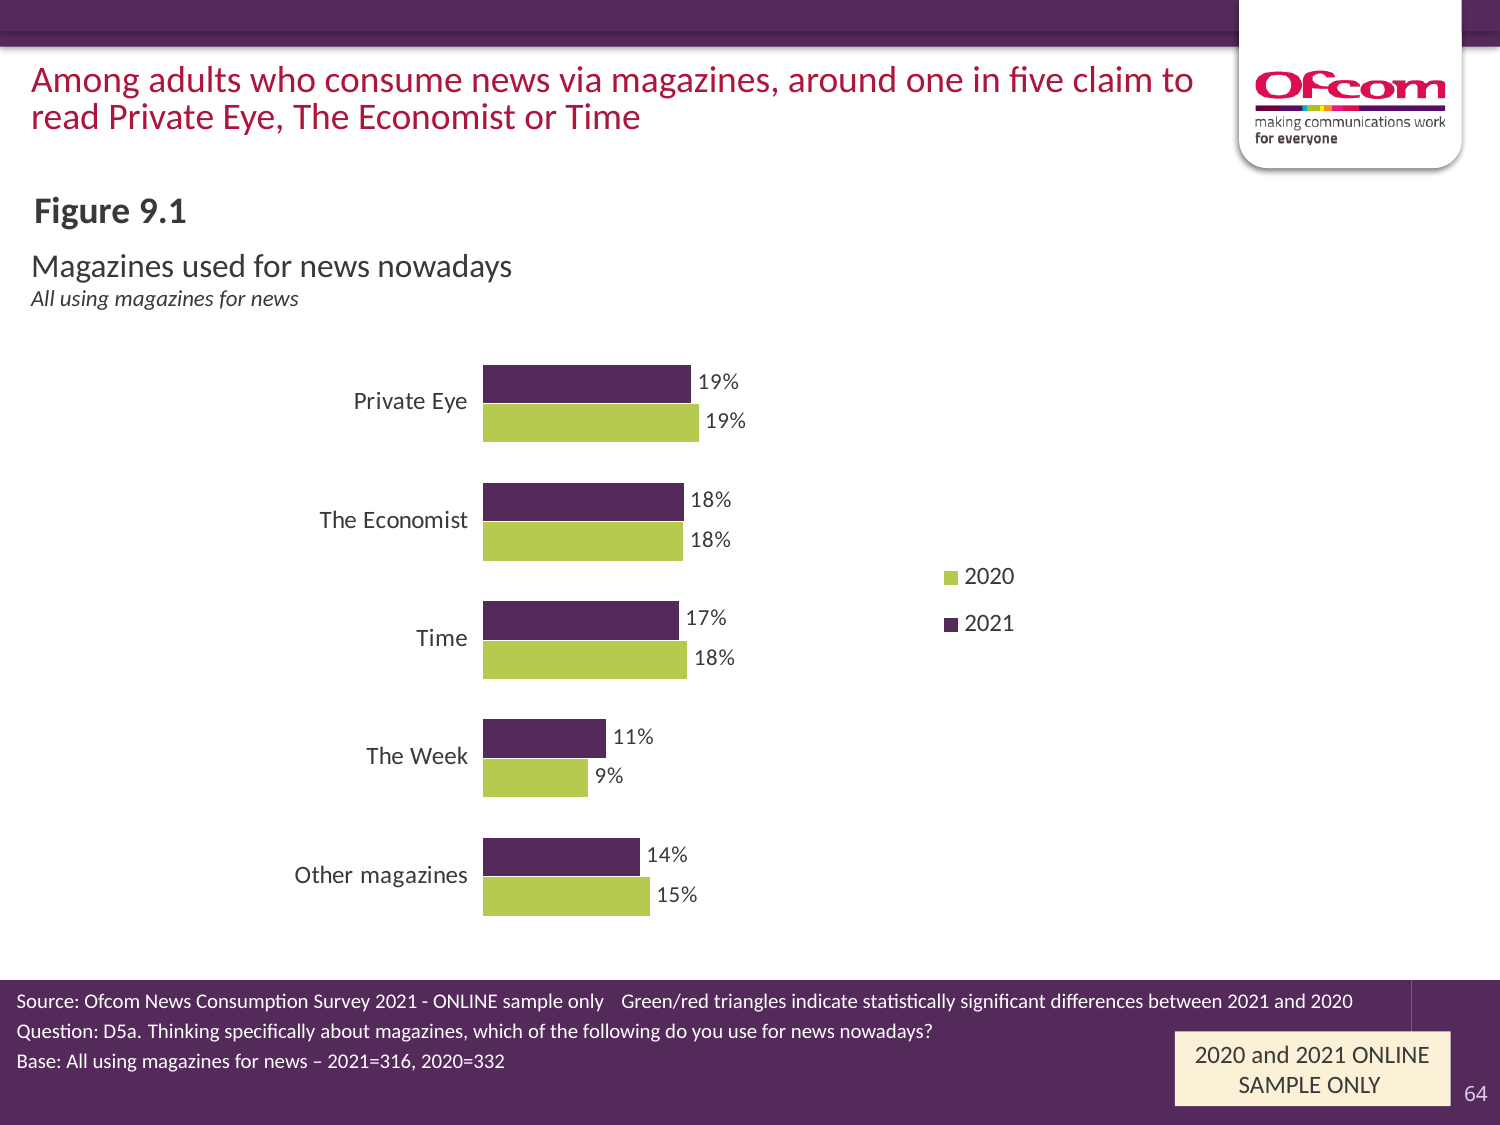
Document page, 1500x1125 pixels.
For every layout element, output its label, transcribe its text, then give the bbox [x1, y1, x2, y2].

text_box Figure 9.1 [19, 178, 1500, 229]
title Magazines used for news nowadays All using magazines for news [16, 236, 1500, 286]
text_box 2020 and 2021 ONLINE SAMPLE ONLY [1174, 1031, 1451, 1107]
list Among adults who consume news via magazines, around one in five claim to read Private Eye, The Economist or Time [16, 55, 1254, 171]
list Source: Ofcom News Consumption Survey 2021 - ONLINE sample only Green/red triangles indicate statistically significant differences between 2021 and 2020 Question: D5a. Thinking specifically about magazines, which of the following do you use for news nowadays? Base: All using magazines for news – 2021=316, 2020=332 [1, 980, 1486, 1125]
chart [71, 328, 1192, 952]
